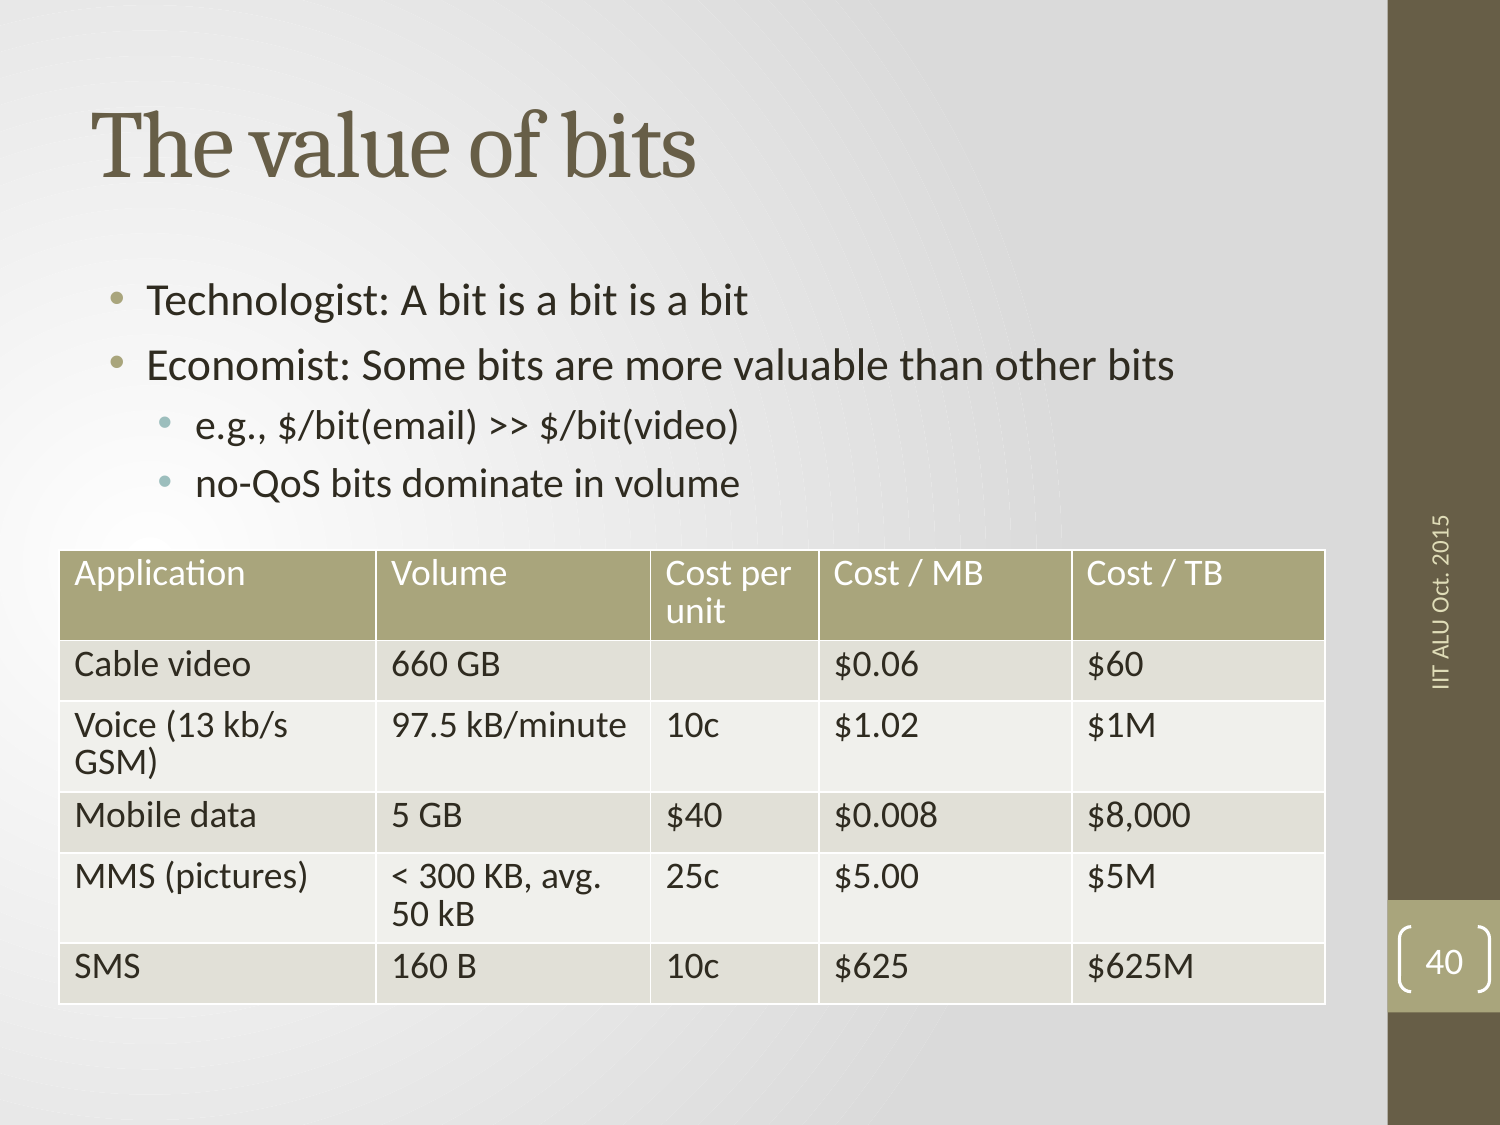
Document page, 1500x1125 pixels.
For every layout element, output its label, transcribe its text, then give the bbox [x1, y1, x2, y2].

footer IIT ALU Oct. 2015 [1408, 500, 1469, 889]
table_cell $5.00 [820, 854, 1071, 942]
table_cell $1.02 [820, 702, 1071, 791]
table_cell $40 [651, 793, 818, 852]
table_cell $0.008 [820, 793, 1071, 852]
table_cell Cable video [60, 641, 375, 700]
table_cell 660 GB [377, 641, 650, 700]
table_header Cost / TB [1073, 551, 1324, 640]
table_cell Voice (13 kb/s GSM) [60, 702, 375, 791]
table_cell 97.5 kB/minute [377, 702, 650, 791]
table_cell $60 [1073, 641, 1324, 700]
table_cell [651, 641, 818, 700]
table_cell $1M [1073, 702, 1324, 791]
table_cell $625M [1073, 944, 1324, 1003]
slide_number 40 [1397, 925, 1492, 994]
table_cell SMS [60, 944, 375, 1003]
table_header Volume [377, 551, 650, 640]
table_cell 160 B [377, 944, 650, 1003]
list Technologist: A bit is a bit is a bit Economist: Some bits are more valuable than other bits e.g., $/bit(email) >> $/bit(video) no-QoS bits dominate in volume [75, 262, 1425, 631]
table_header Cost per unit [651, 551, 818, 640]
table_cell MMS (pictures) [60, 854, 375, 942]
table_header Application [60, 551, 375, 640]
table_cell < 300 KB, avg. 50 kB [377, 854, 650, 942]
table_cell $8,000 [1073, 793, 1324, 852]
table_header Cost / MB [820, 551, 1071, 640]
table_cell $5M [1073, 854, 1324, 942]
table_cell $0.06 [820, 641, 1071, 700]
table_cell Mobile data [60, 793, 375, 852]
table_cell 10c [651, 944, 818, 1003]
title The value of bits [75, 45, 1325, 233]
table_cell 25c [651, 854, 818, 942]
table_cell 10c [651, 702, 818, 791]
table_cell 5 GB [377, 793, 650, 852]
table_cell $625 [820, 944, 1071, 1003]
